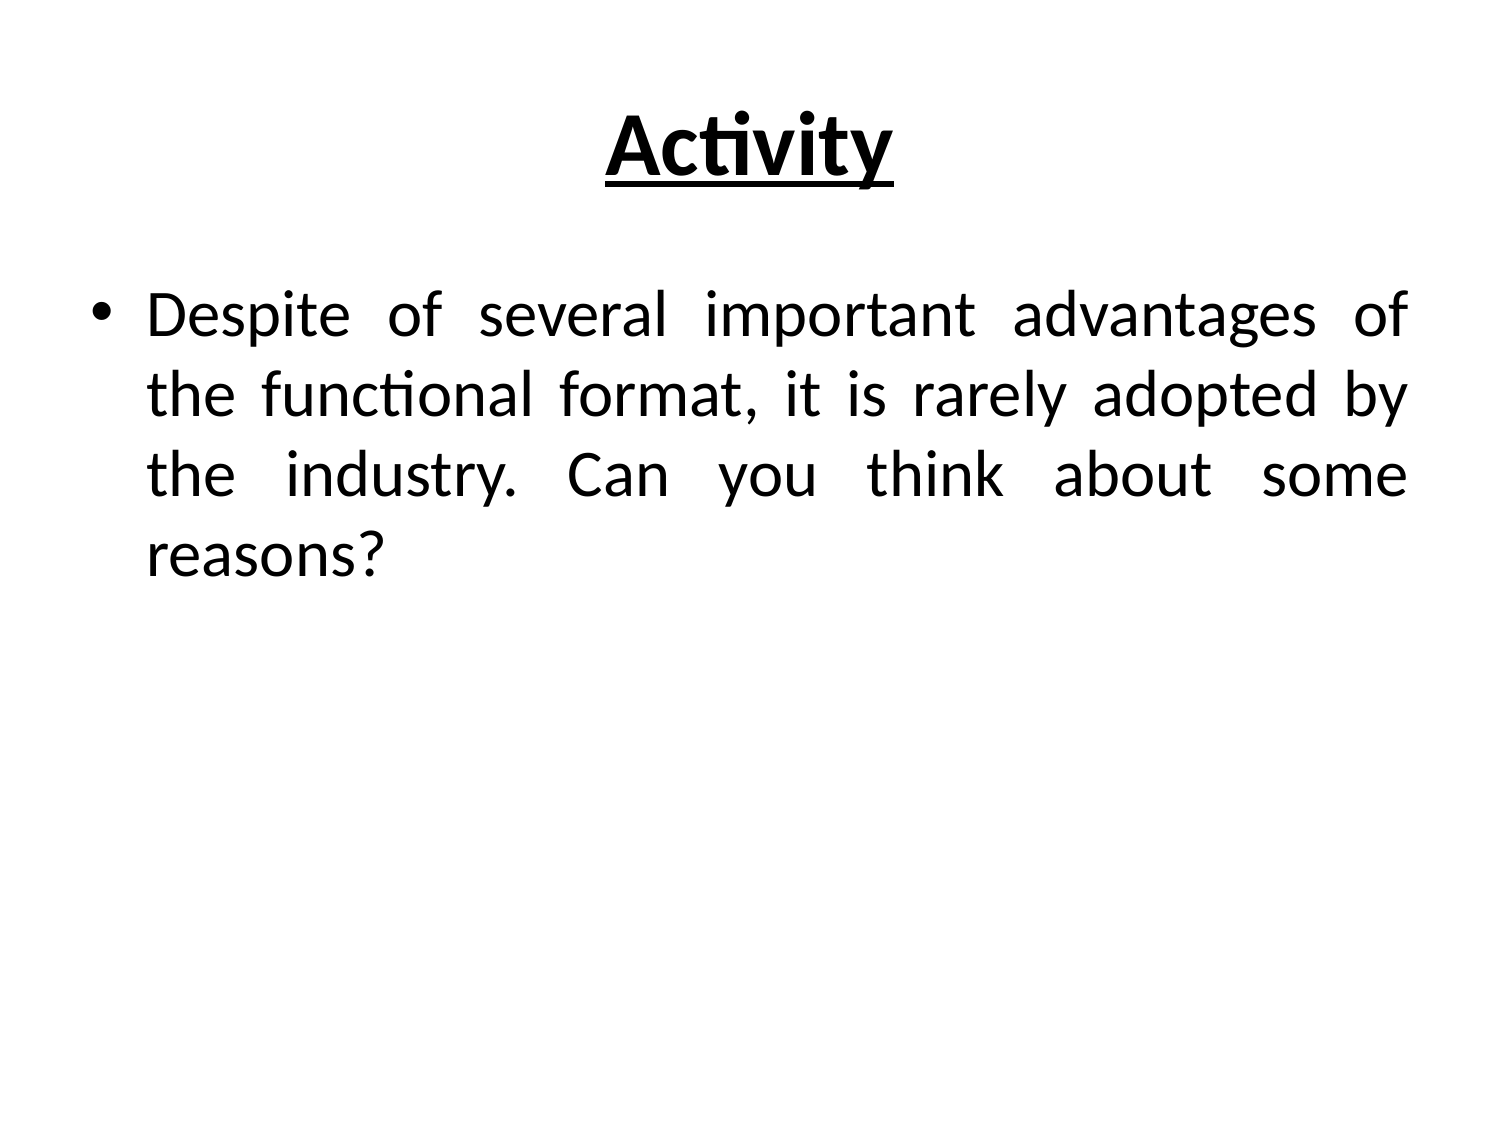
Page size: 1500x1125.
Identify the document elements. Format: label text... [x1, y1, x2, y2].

list Despite of several important advantages of the functional format, it is rarely adopted by the industry. Can you think about some reasons? [75, 262, 1425, 1005]
title Activity [75, 45, 1425, 233]
